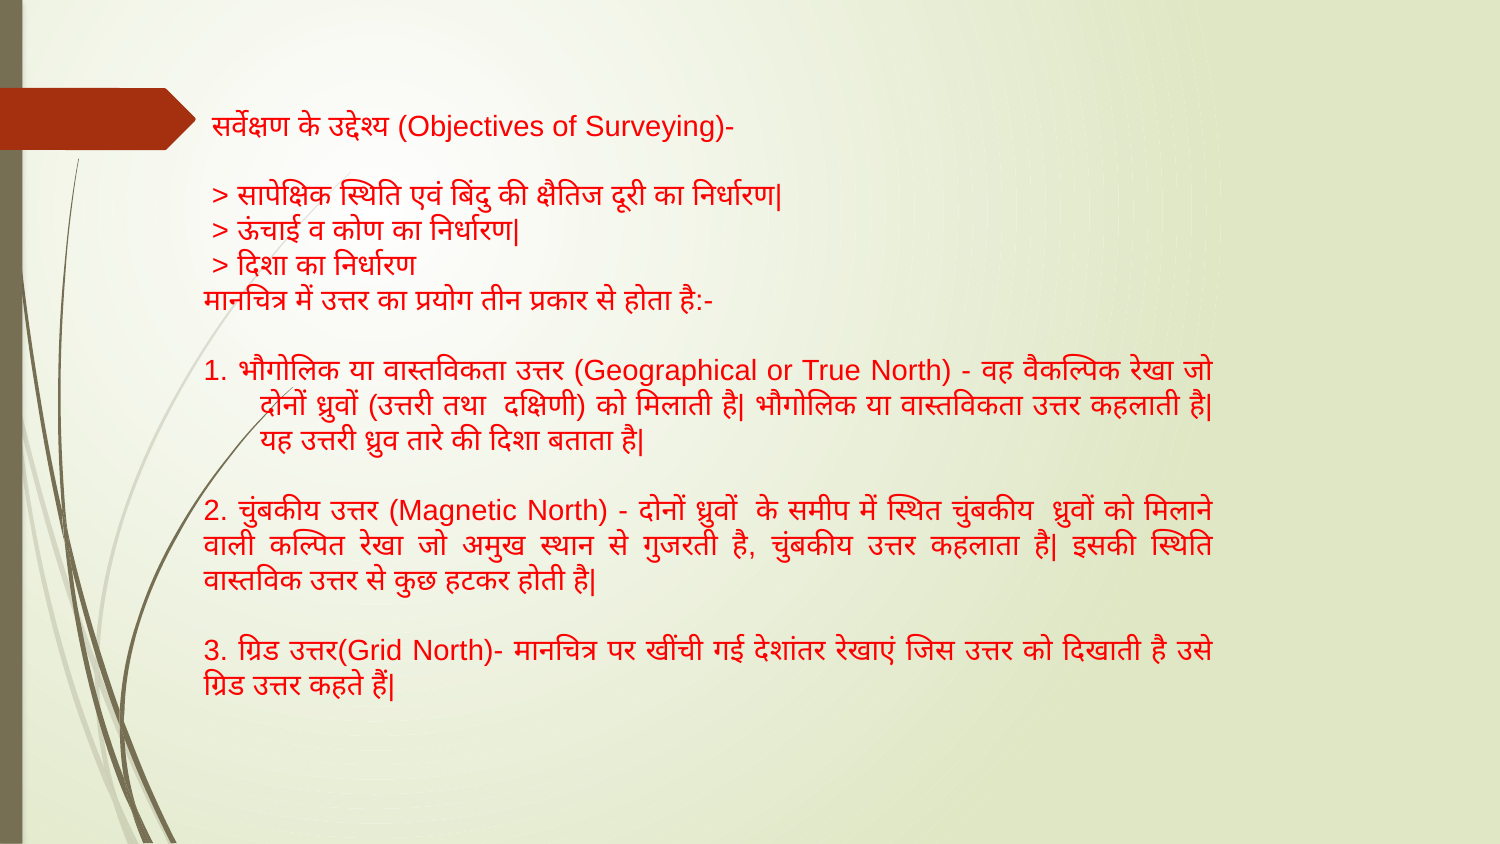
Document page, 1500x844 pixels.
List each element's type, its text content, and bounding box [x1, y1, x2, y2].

text_box सर्वेक्षण के उद्देश्य (Objectives of Surveying)- > सापेक्षिक स्थिति एवं बिंदु की क्षैतिज दूरी का निर्धारण| > ऊंचाई व कोण का निर्धारण| > दिशा का निर्धारण मानचित्र में उत्तर का प्रयोग तीन प्रकार से होता है:- 1. भौगोलिक या वास्तविकता उत्तर (Geographical or True North) - वह वैकल्पिक रेखा जो दोनों ध्रुवों (उत्तरी तथा दक्षिणी) को मिलाती है| भौगोलिक या वास्तविकता उत्तर कहलाती है| यह उत्तरी ध्रुव तारे की दिशा बताता है| 2. चुंबकीय उत्तर (Magnetic North) - दोनों ध्रुवों के समीप में स्थित चुंबकीय ध्रुवों को मिलाने वाली कल्पित रेखा जो अमुख स्थान से गुजरती है, चुंबकीय उत्तर कहलाता है| इसकी स्थिति वास्तविक उत्तर से कुछ हटकर होती है| 3. ग्रिड उत्तर(Grid North)- मानचित्र पर खींची गई देशांतर रेखाएं जिस उत्तर को दिखाती है उसे ग्रिड उत्तर कहते हैं| [188, 99, 1228, 779]
